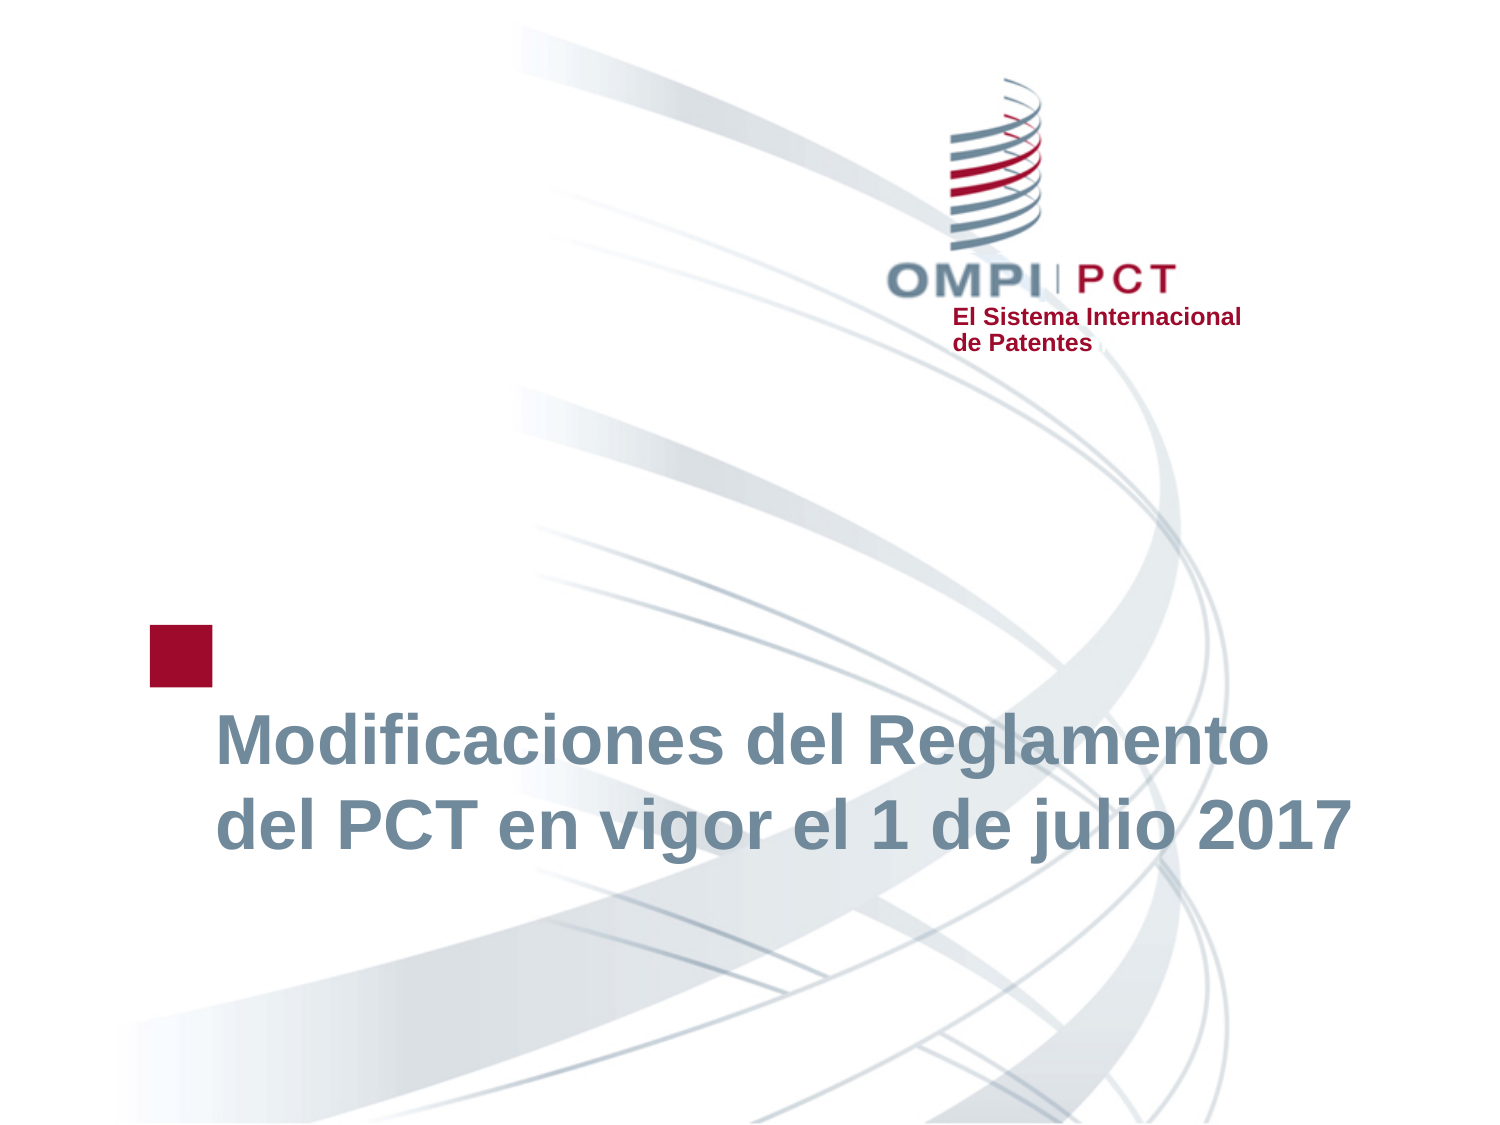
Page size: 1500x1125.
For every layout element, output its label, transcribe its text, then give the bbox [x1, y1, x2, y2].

picture [0, 0, 1500, 1125]
text_box [149, 624, 213, 688]
subtitle Modificaciones del Reglamento del PCT en vigor el 1 de julio 2017 [200, 686, 1377, 918]
